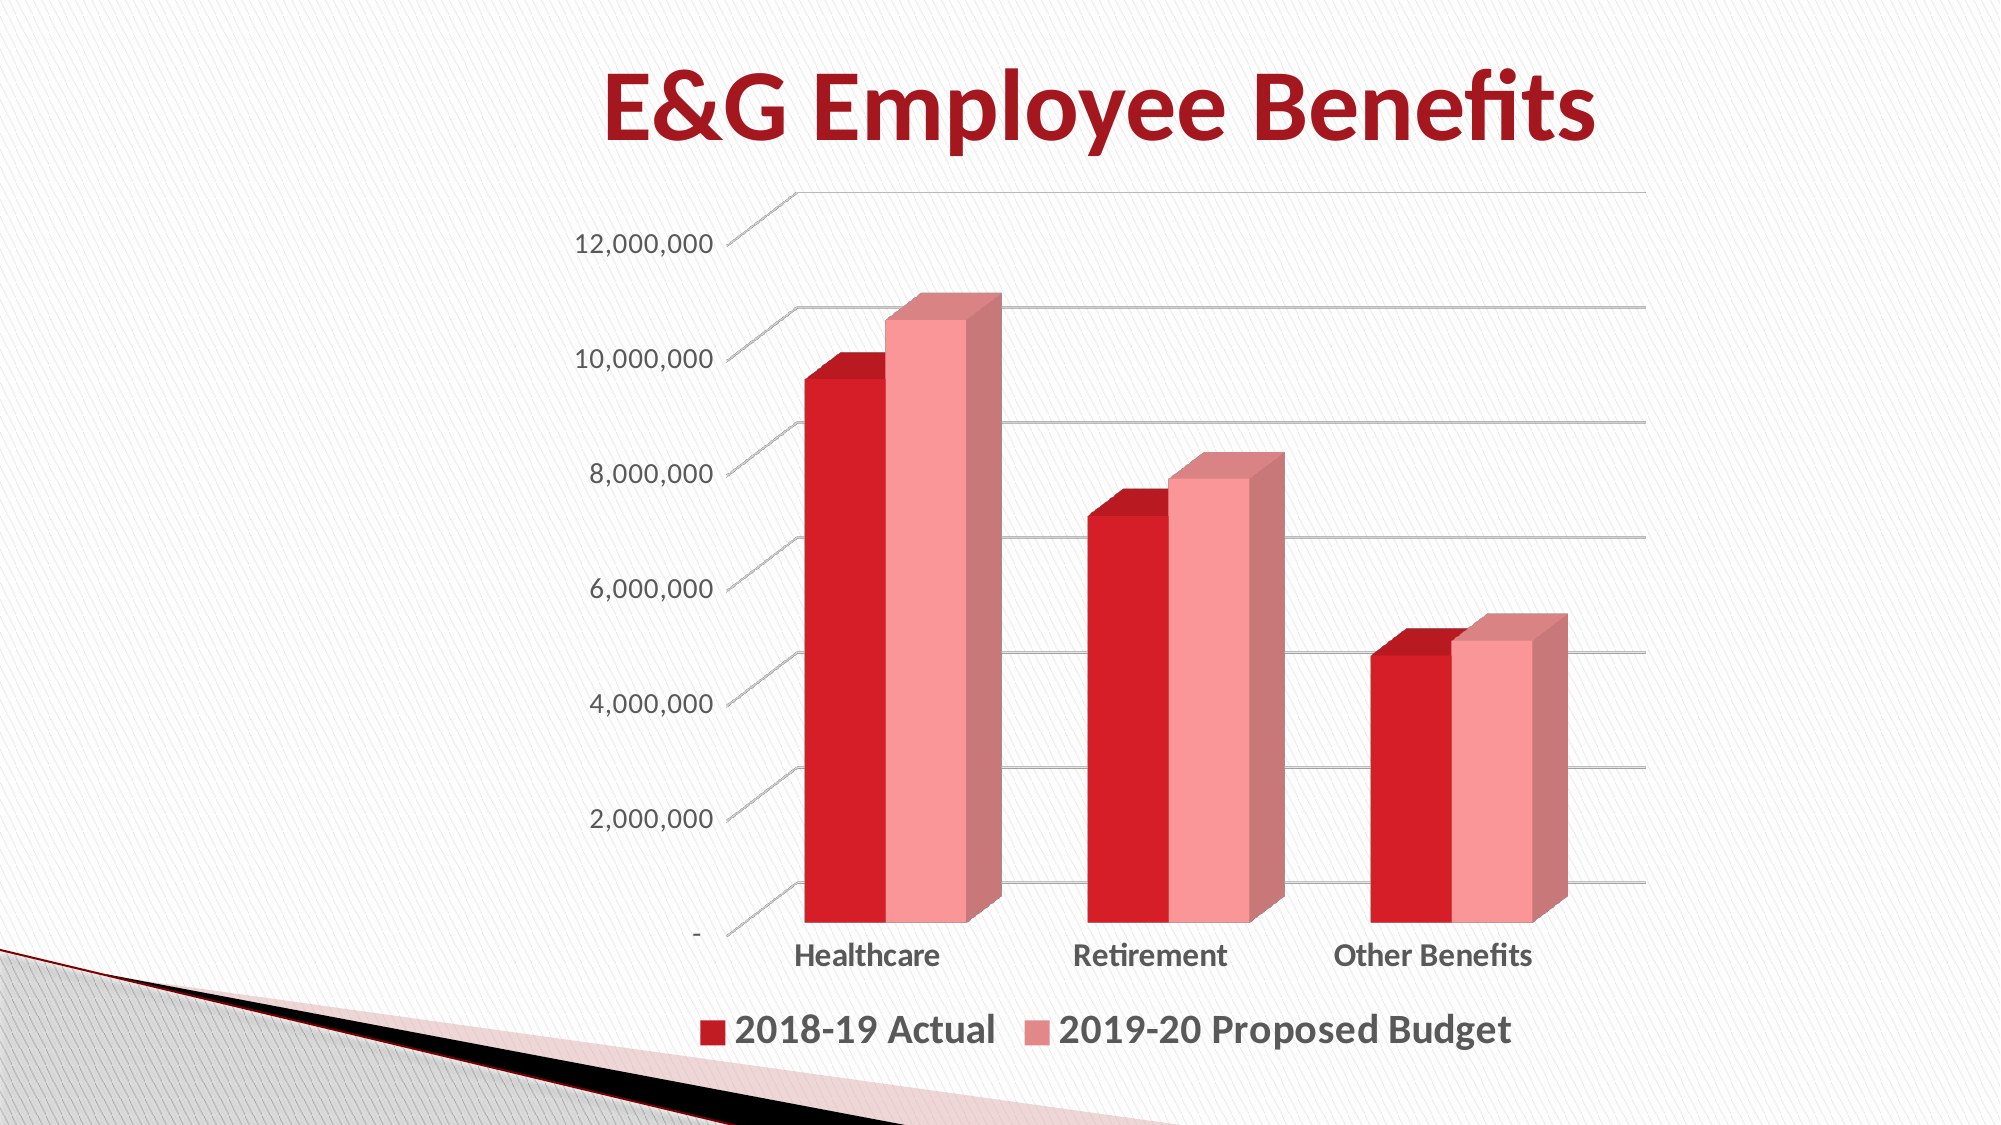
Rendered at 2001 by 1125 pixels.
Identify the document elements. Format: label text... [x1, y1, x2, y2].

title E&G Employee Benefits [562, 24, 1638, 174]
chart [537, 174, 1676, 1063]
